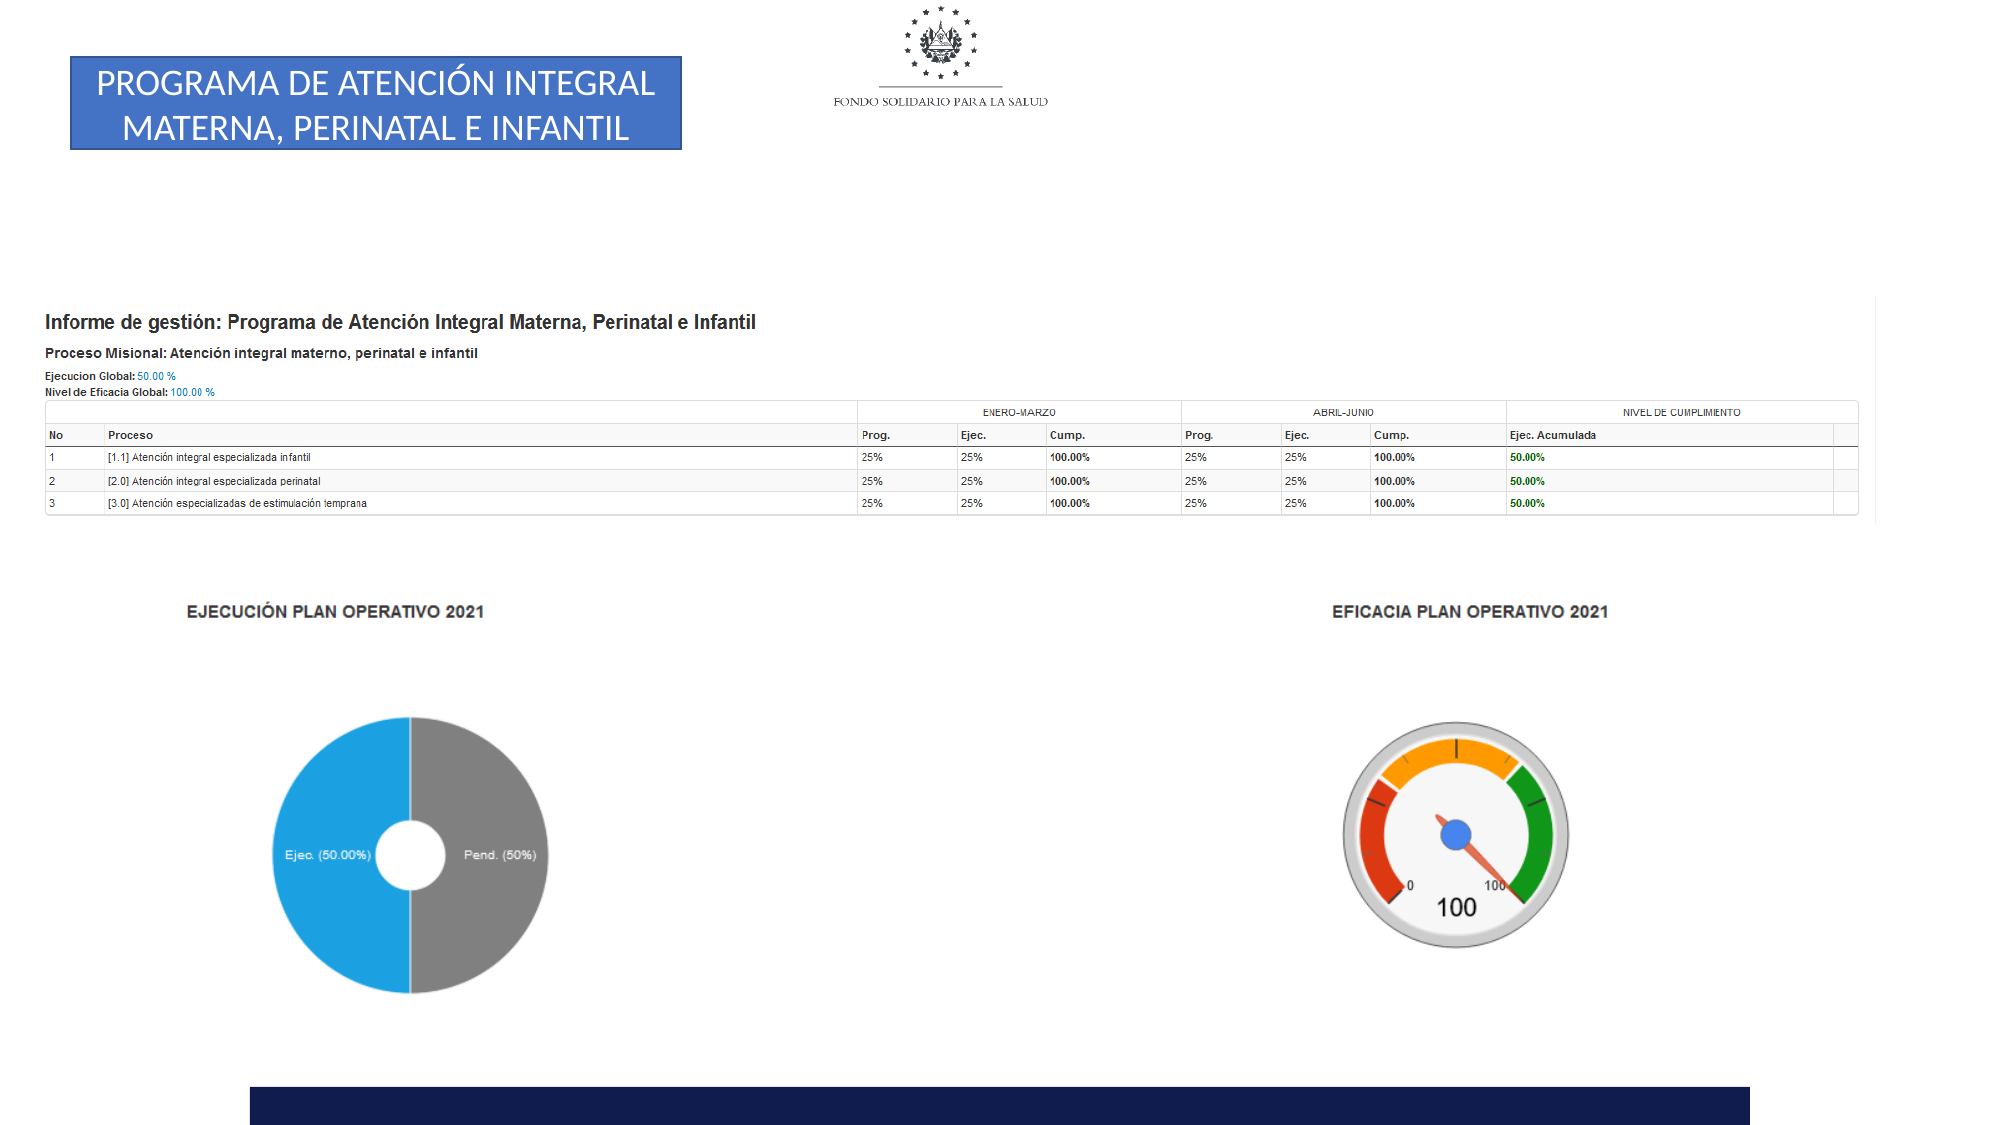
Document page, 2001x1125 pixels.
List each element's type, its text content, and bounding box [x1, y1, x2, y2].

picture [182, 593, 1668, 1011]
picture [833, 5, 1048, 108]
picture [41, 296, 1876, 524]
text_box PROGRAMA DE ATENCIÓN INTEGRAL MATERNA, PERINATAL E INFANTIL [70, 56, 682, 150]
text_box [249, 1086, 1751, 1125]
